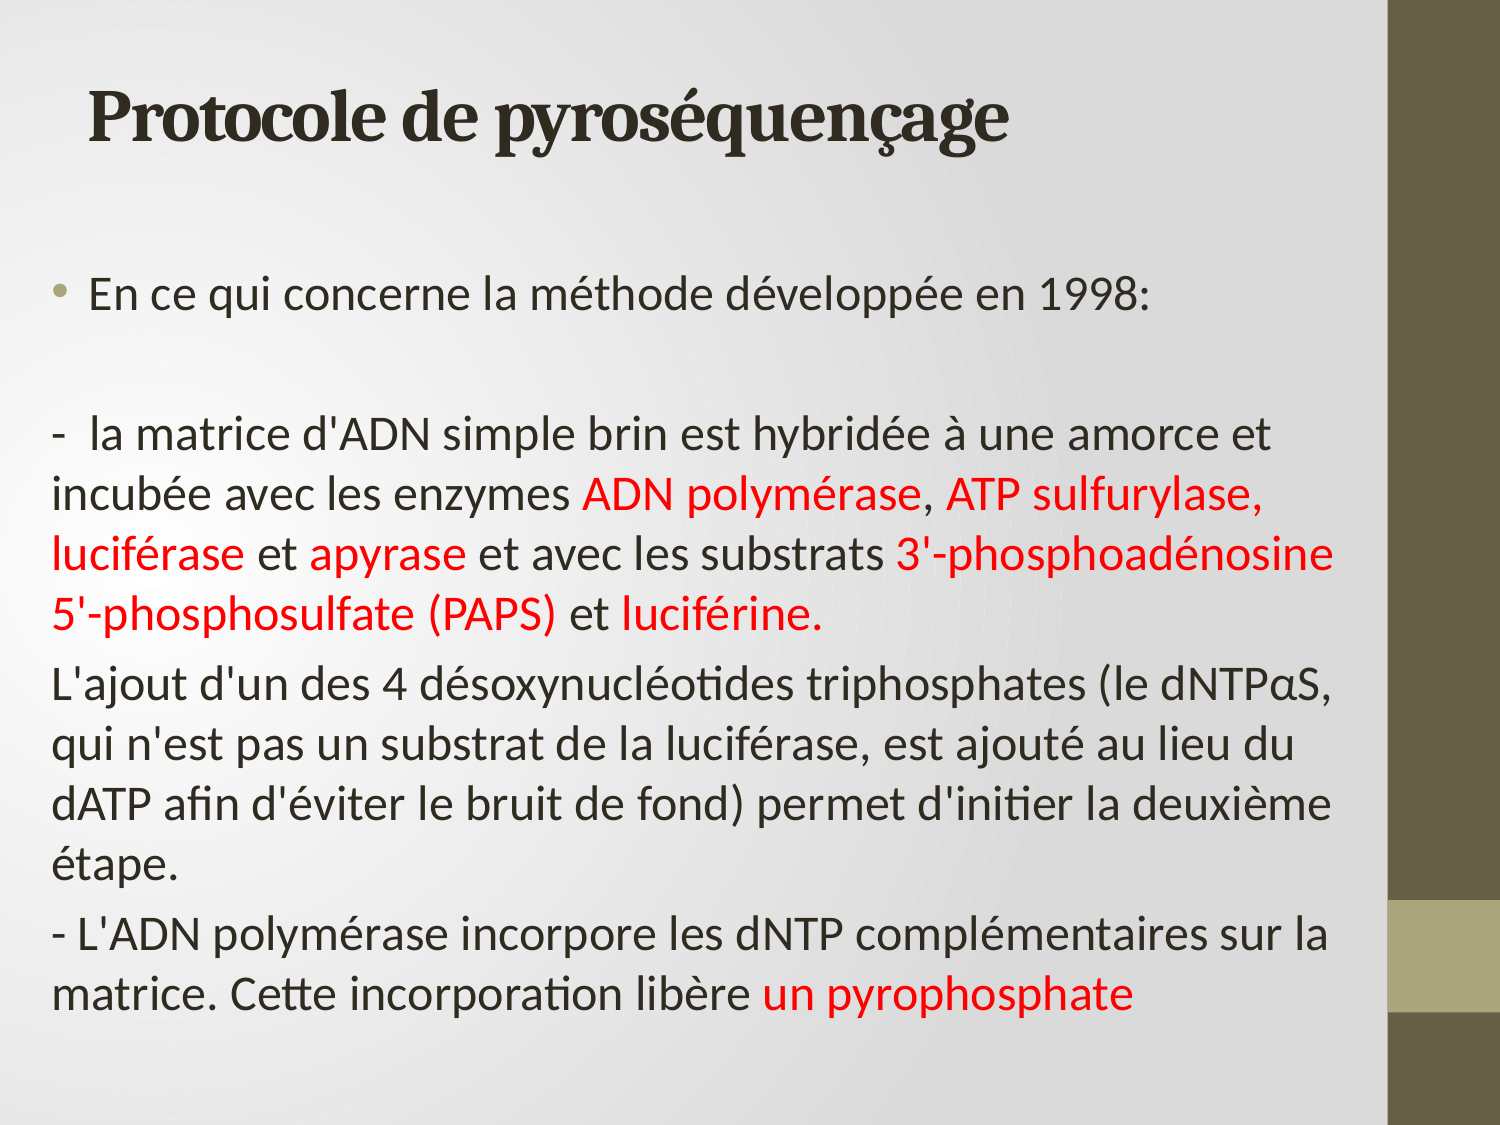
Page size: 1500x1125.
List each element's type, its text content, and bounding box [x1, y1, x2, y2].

list En ce qui concerne la méthode développée en 1998: - la matrice d'ADN simple brin est hybridée à une amorce et incubée avec les enzymes ADN polymérase, ATP sulfurylase, luciférase et apyrase et avec les substrats 3'-phosphoadénosine 5'-phosphosulfate (PAPS) et luciférine. L'ajout d'un des 4 désoxynucléotides triphosphates (le dNTPαS, qui n'est pas un substrat de la luciférase, est ajouté au lieu du dATP afin d'éviter le bruit de fond) permet d'initier la deuxième étape. - L'ADN polymérase incorpore les dNTP complémentaires sur la matrice. Cette incorporation libère un pyrophosphate [17, 208, 1377, 996]
title Protocole de pyroséquençage [72, 17, 1323, 206]
